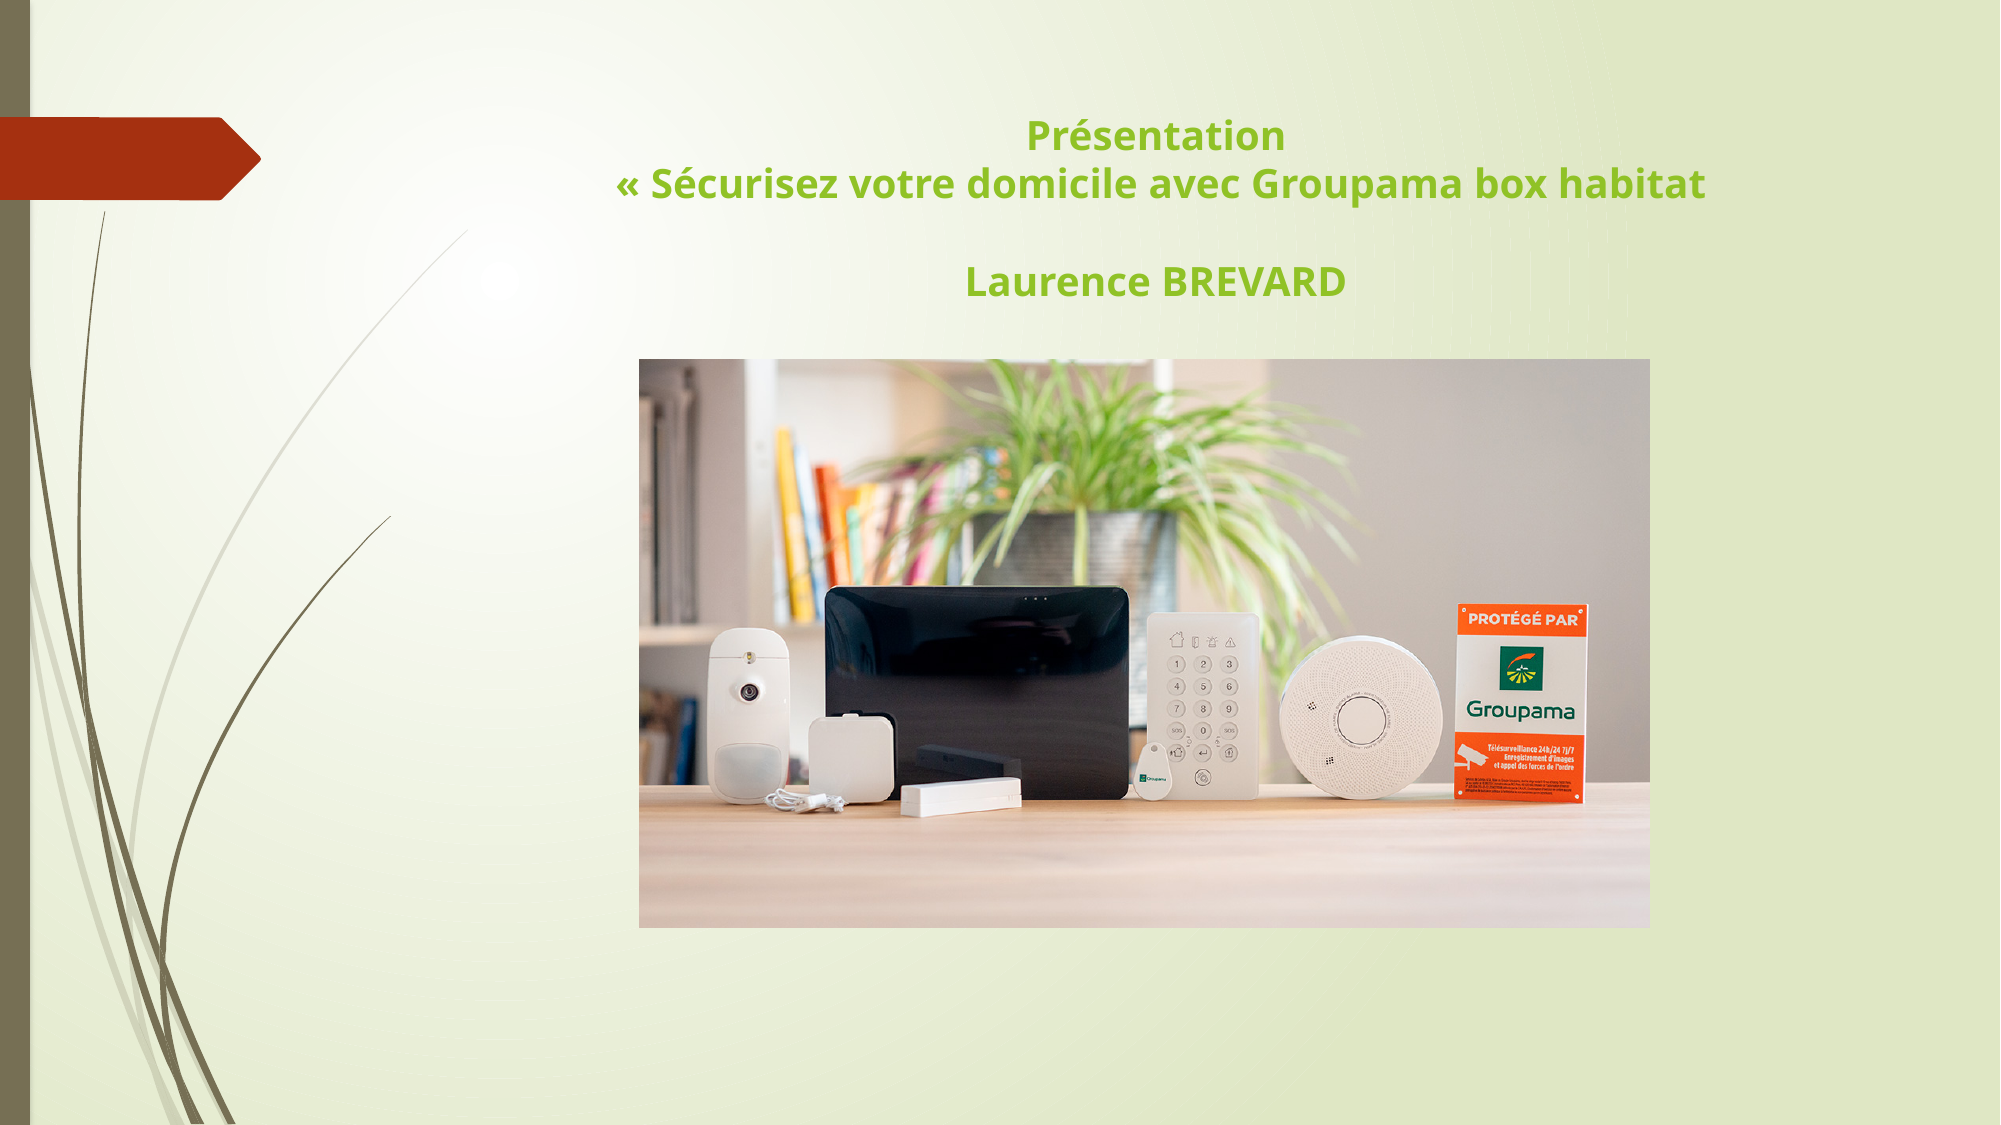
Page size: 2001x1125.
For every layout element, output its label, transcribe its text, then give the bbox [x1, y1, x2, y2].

picture [638, 359, 1651, 929]
title Présentation « Sécurisez votre domicile avec Groupama box habitat Laurence BREVARD [425, 102, 1888, 313]
